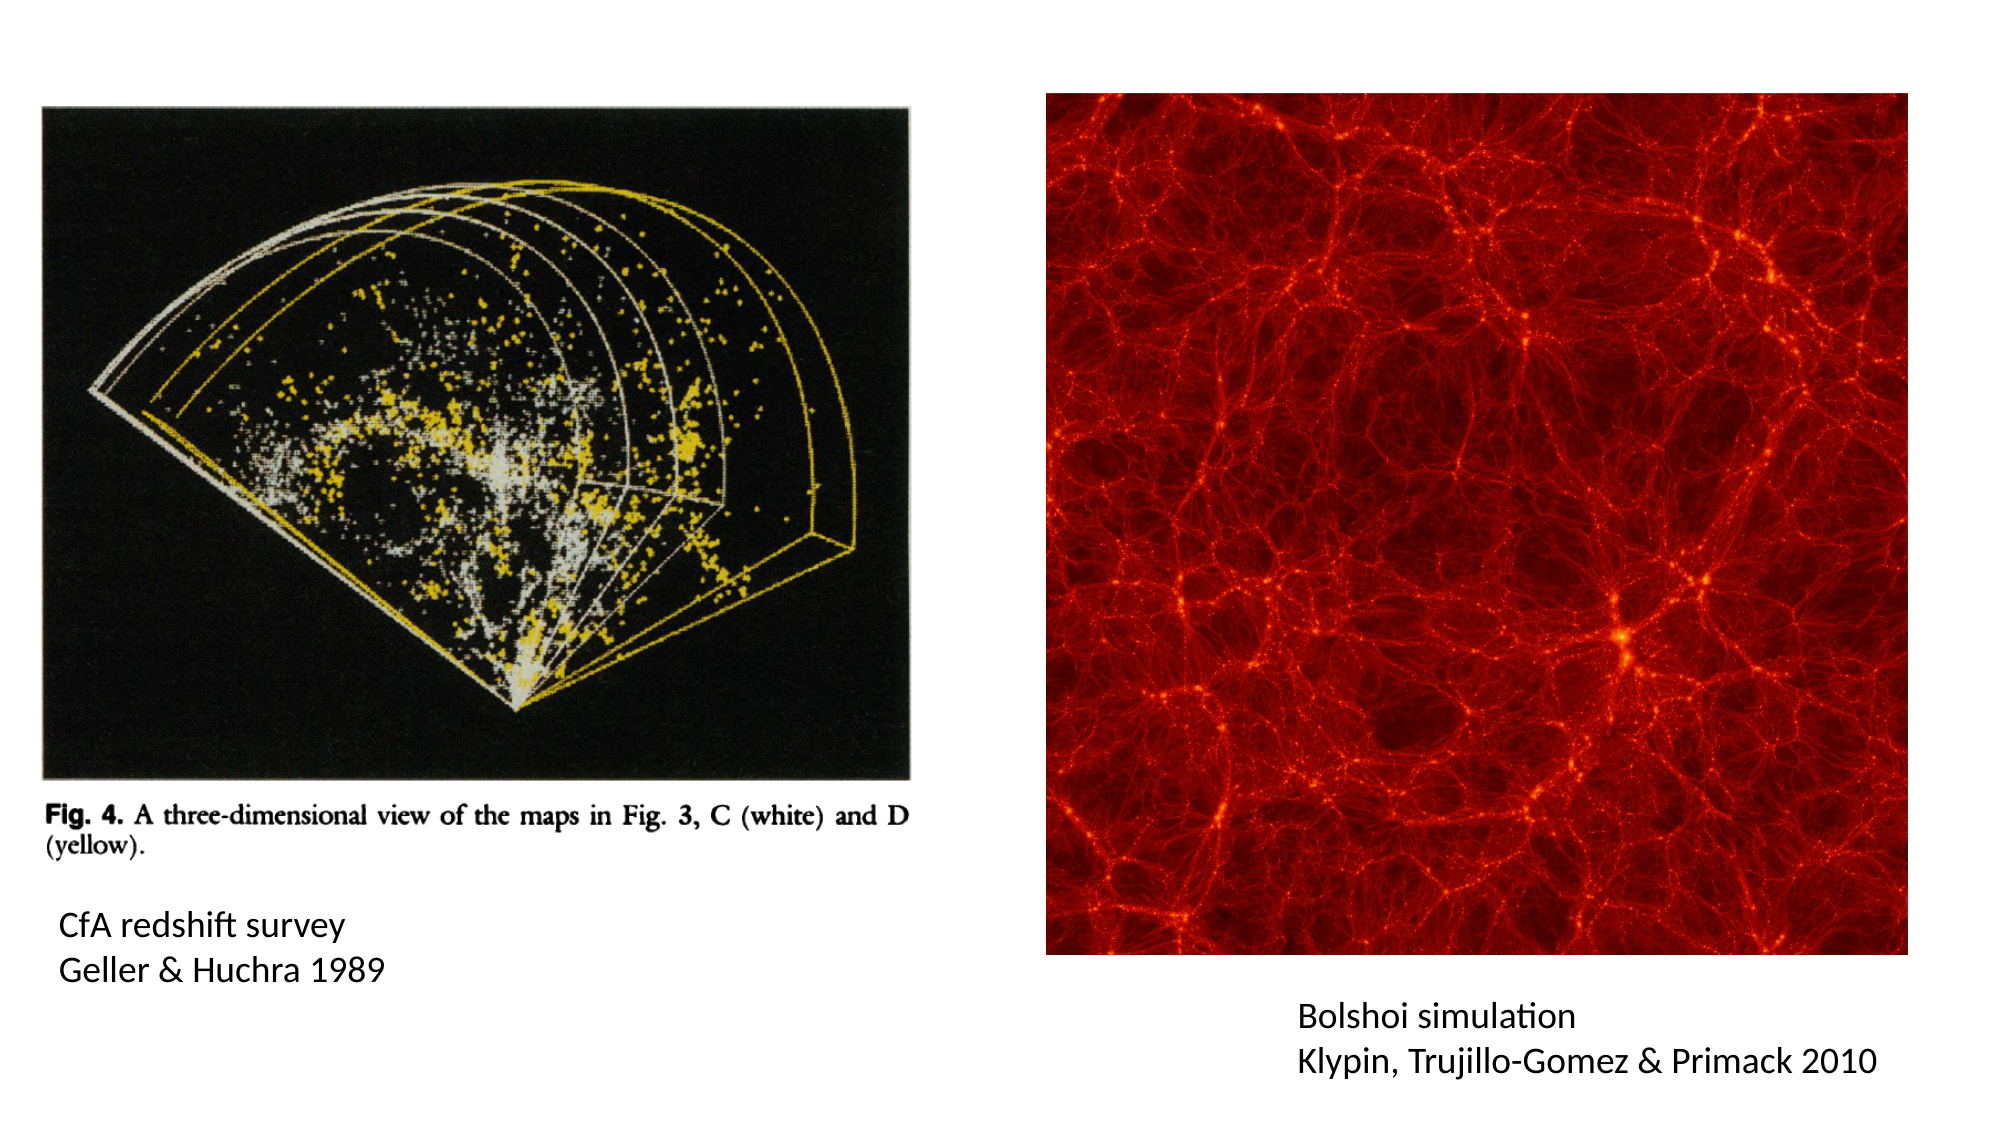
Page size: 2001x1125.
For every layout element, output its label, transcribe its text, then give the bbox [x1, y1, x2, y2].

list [15, 93, 928, 878]
text_box CfA redshift survey Geller & Huchra 1989 [44, 892, 410, 998]
text_box Bolshoi simulation Klypin, Trujillo-Gomez & Primack 2010 [1282, 983, 1893, 1089]
picture [1046, 93, 1908, 955]
